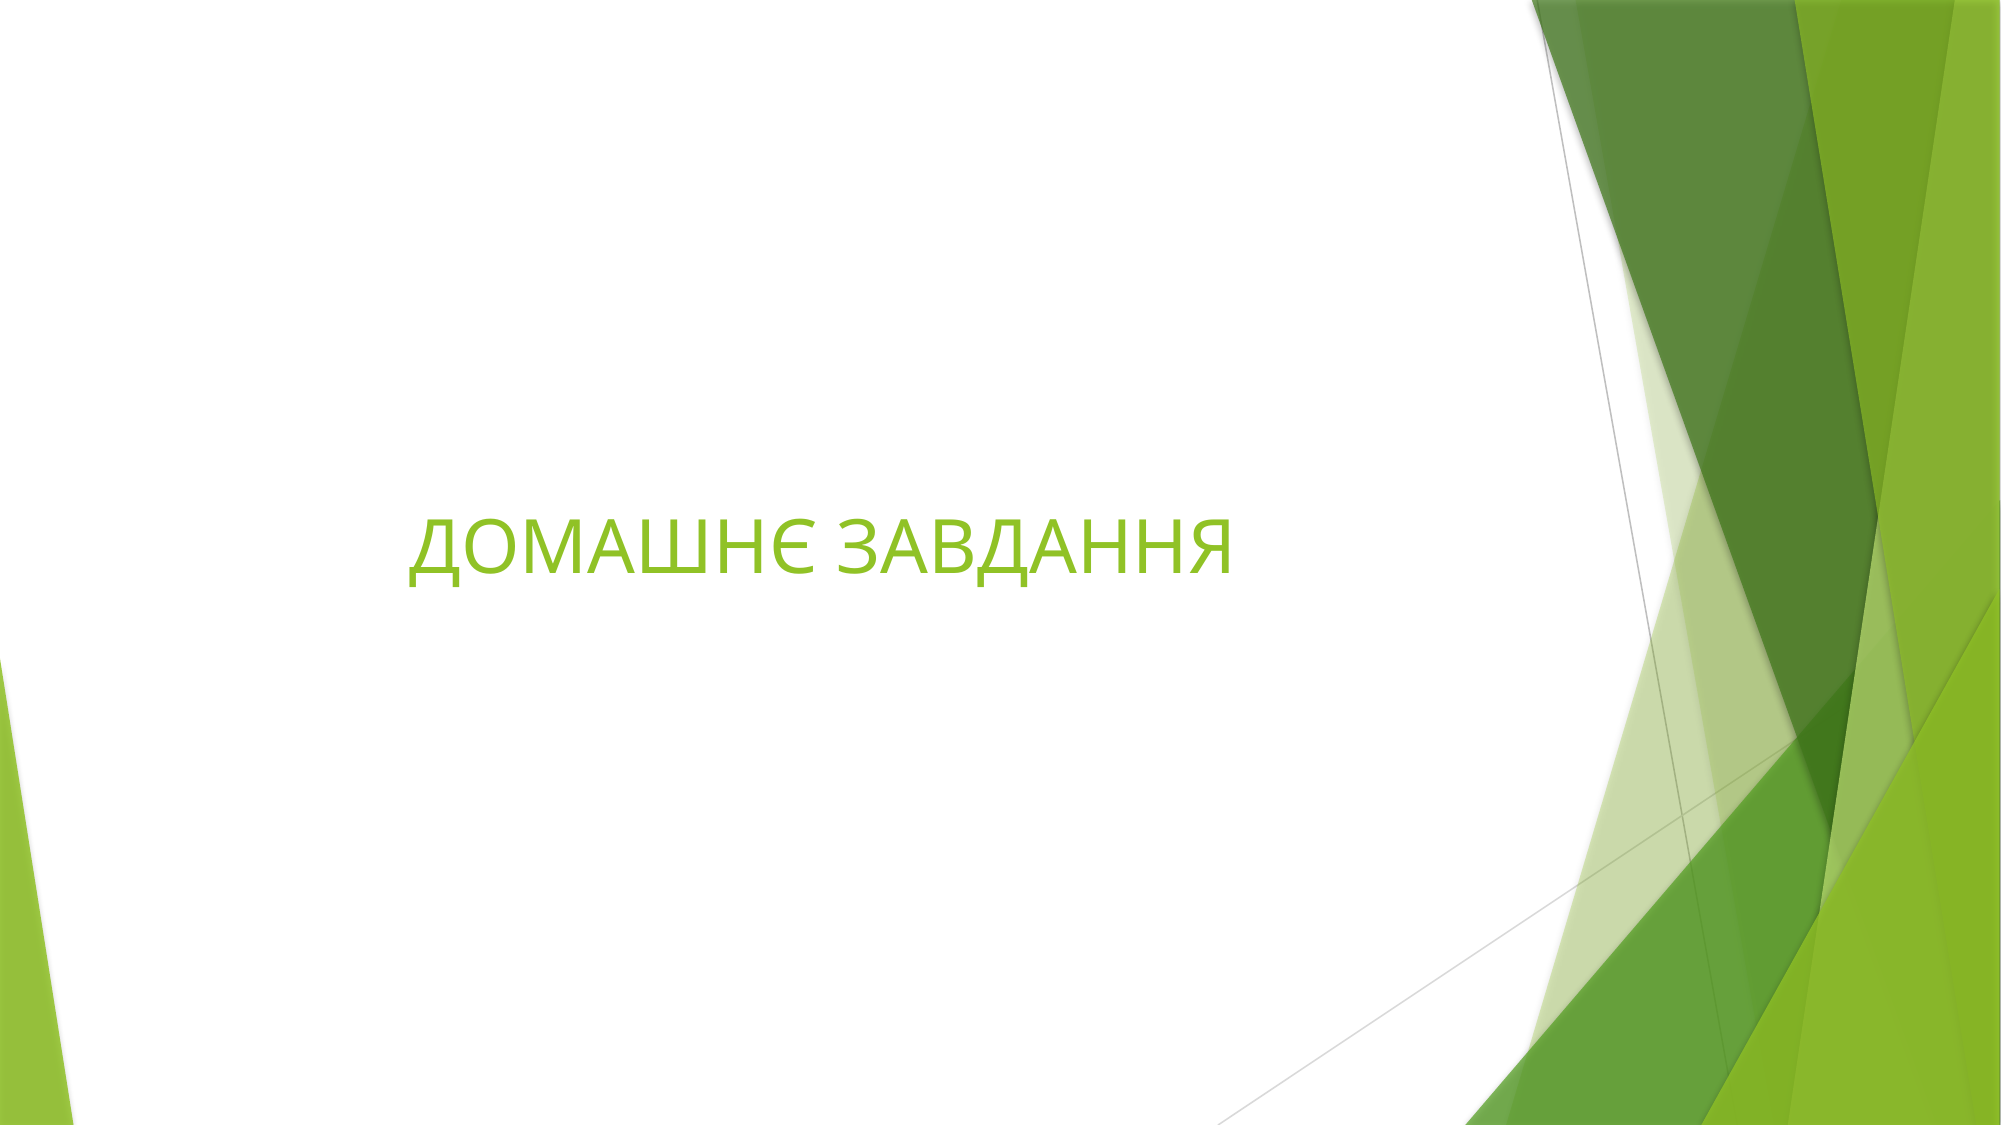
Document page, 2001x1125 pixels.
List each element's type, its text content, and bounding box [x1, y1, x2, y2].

title ДОМАШНЄ ЗАВДАННЯ [127, 491, 1538, 709]
